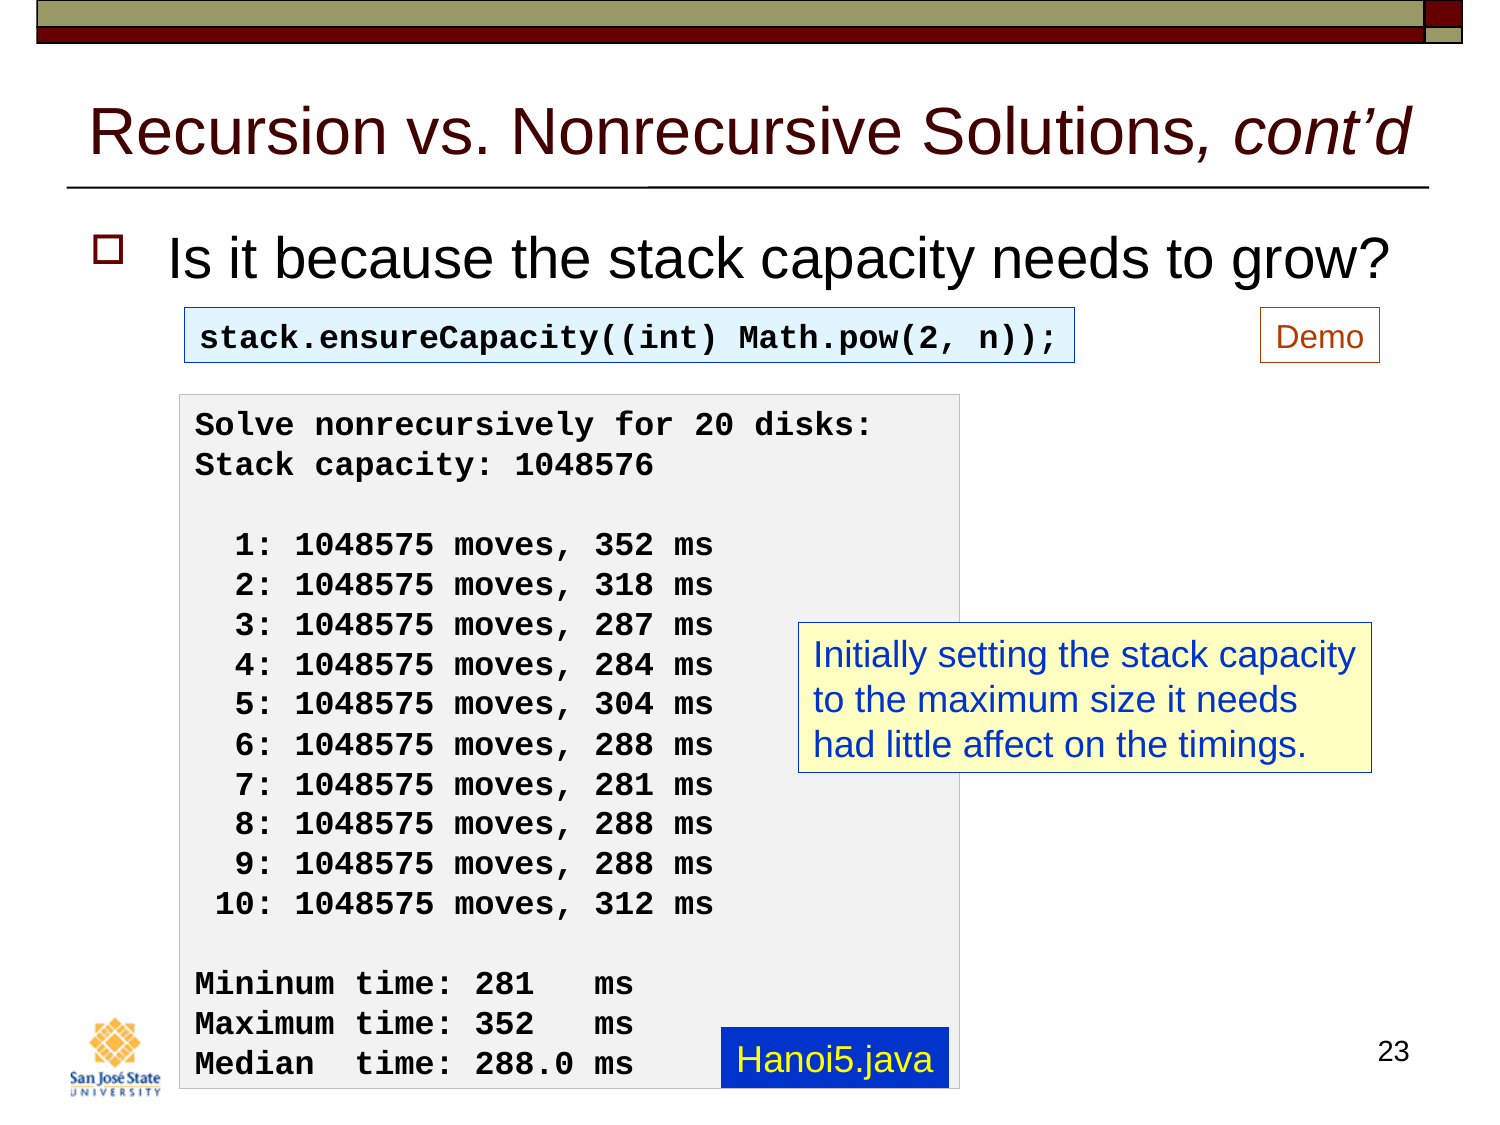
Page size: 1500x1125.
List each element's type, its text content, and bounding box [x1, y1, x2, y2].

text_box Initially setting the stack capacity to the maximum size it needs had little affect on the timings. [798, 622, 1372, 773]
text_box Solve nonrecursively for 20 disks: Stack capacity: 1048576 1: 1048575 moves, 352 ms 2: 1048575 moves, 318 ms 3: 1048575 moves, 287 ms 4: 1048575 moves, 284 ms 5: 1048575 moves, 304 ms 6: 1048575 moves, 288 ms 7: 1048575 moves, 281 ms 8: 1048575 moves, 288 ms 9: 1048575 moves, 288 ms 10: 1048575 moves, 312 ms Mininum time: 281 ms Maximum time: 352 ms Median time: 288.0 ms [179, 394, 960, 1089]
slide_number 23 [1112, 1025, 1425, 1100]
text_box Demo [1260, 307, 1380, 363]
title Recursion vs. Nonrecursive Solutions, cont’d [60, 67, 1440, 175]
list Is it because the stack capacity needs to grow? [75, 212, 1425, 293]
picture [60, 1012, 166, 1112]
text_box Hanoi5.java [721, 1027, 949, 1088]
text_box stack.ensureCapacity((int) Math.pow(2, n)); [184, 307, 1075, 363]
